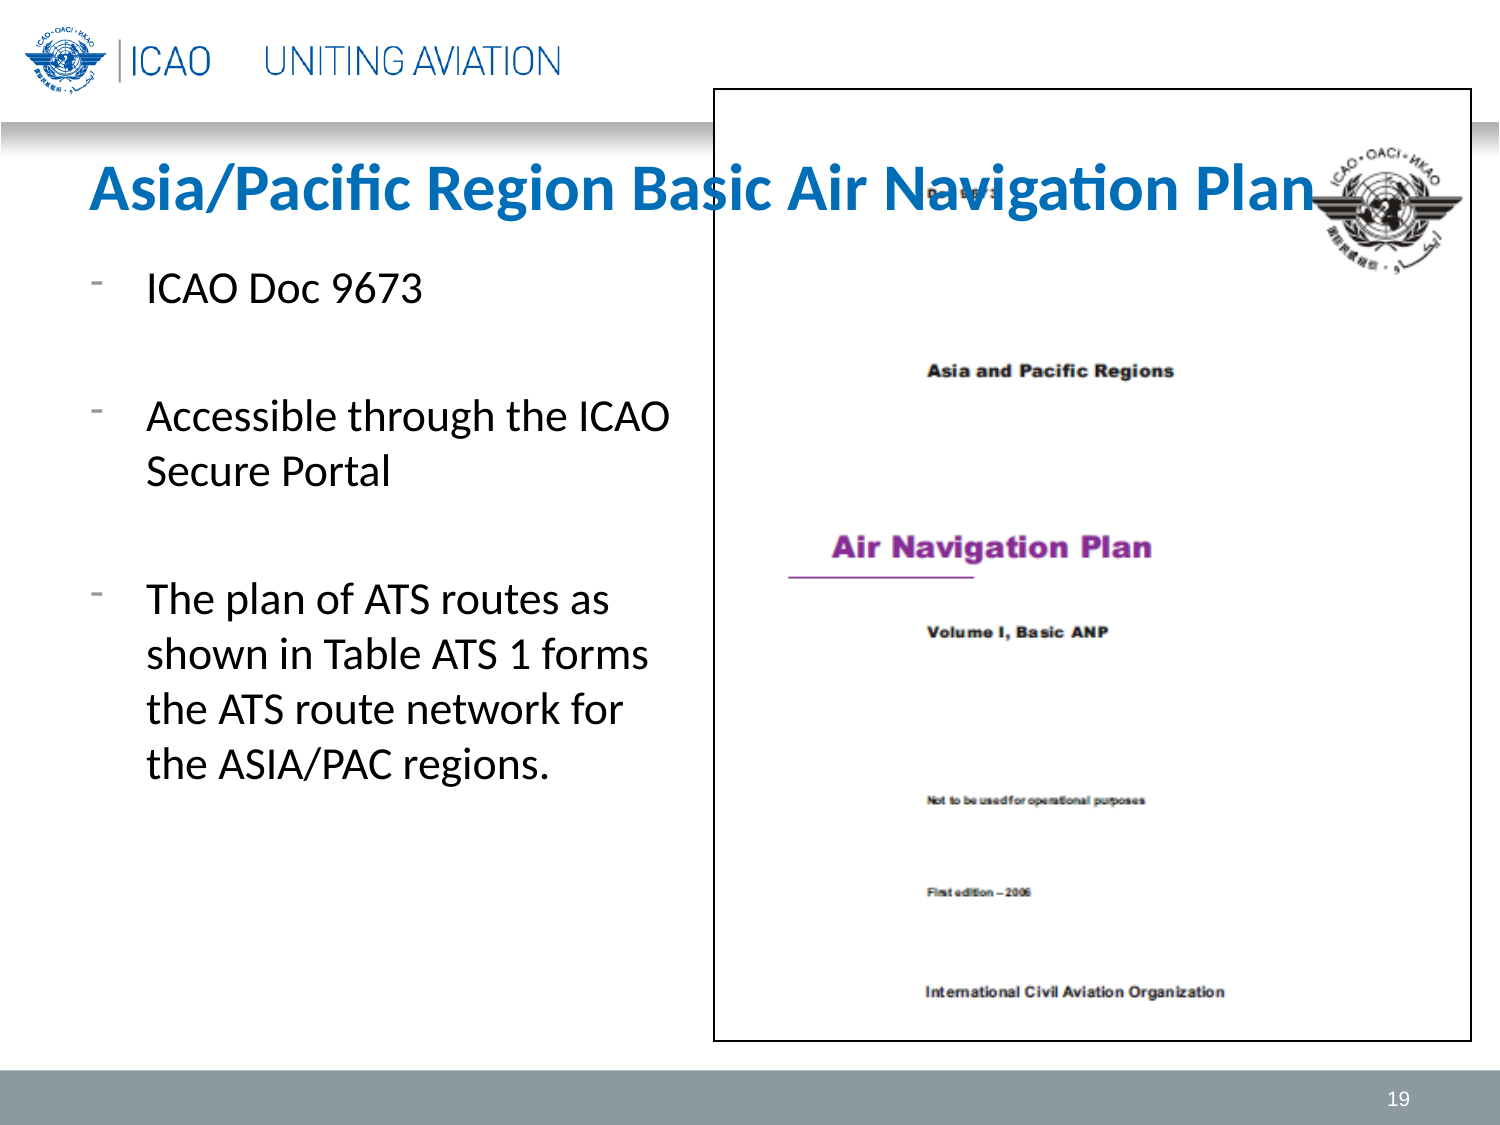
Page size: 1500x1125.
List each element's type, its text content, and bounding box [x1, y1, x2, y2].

picture [714, 89, 1471, 1041]
text_box ICAO Doc 9673 Accessible through the ICAO Secure Portal The plan of ATS routes as shown in Table ATS 1 forms the ATS route network for the ASIA/PAC regions. [74, 249, 691, 1013]
picture [1, 0, 1499, 161]
title Asia/Pacific Region Basic Air Navigation Plan [75, 90, 712, 278]
slide_number 19 [1074, 1070, 1425, 1125]
